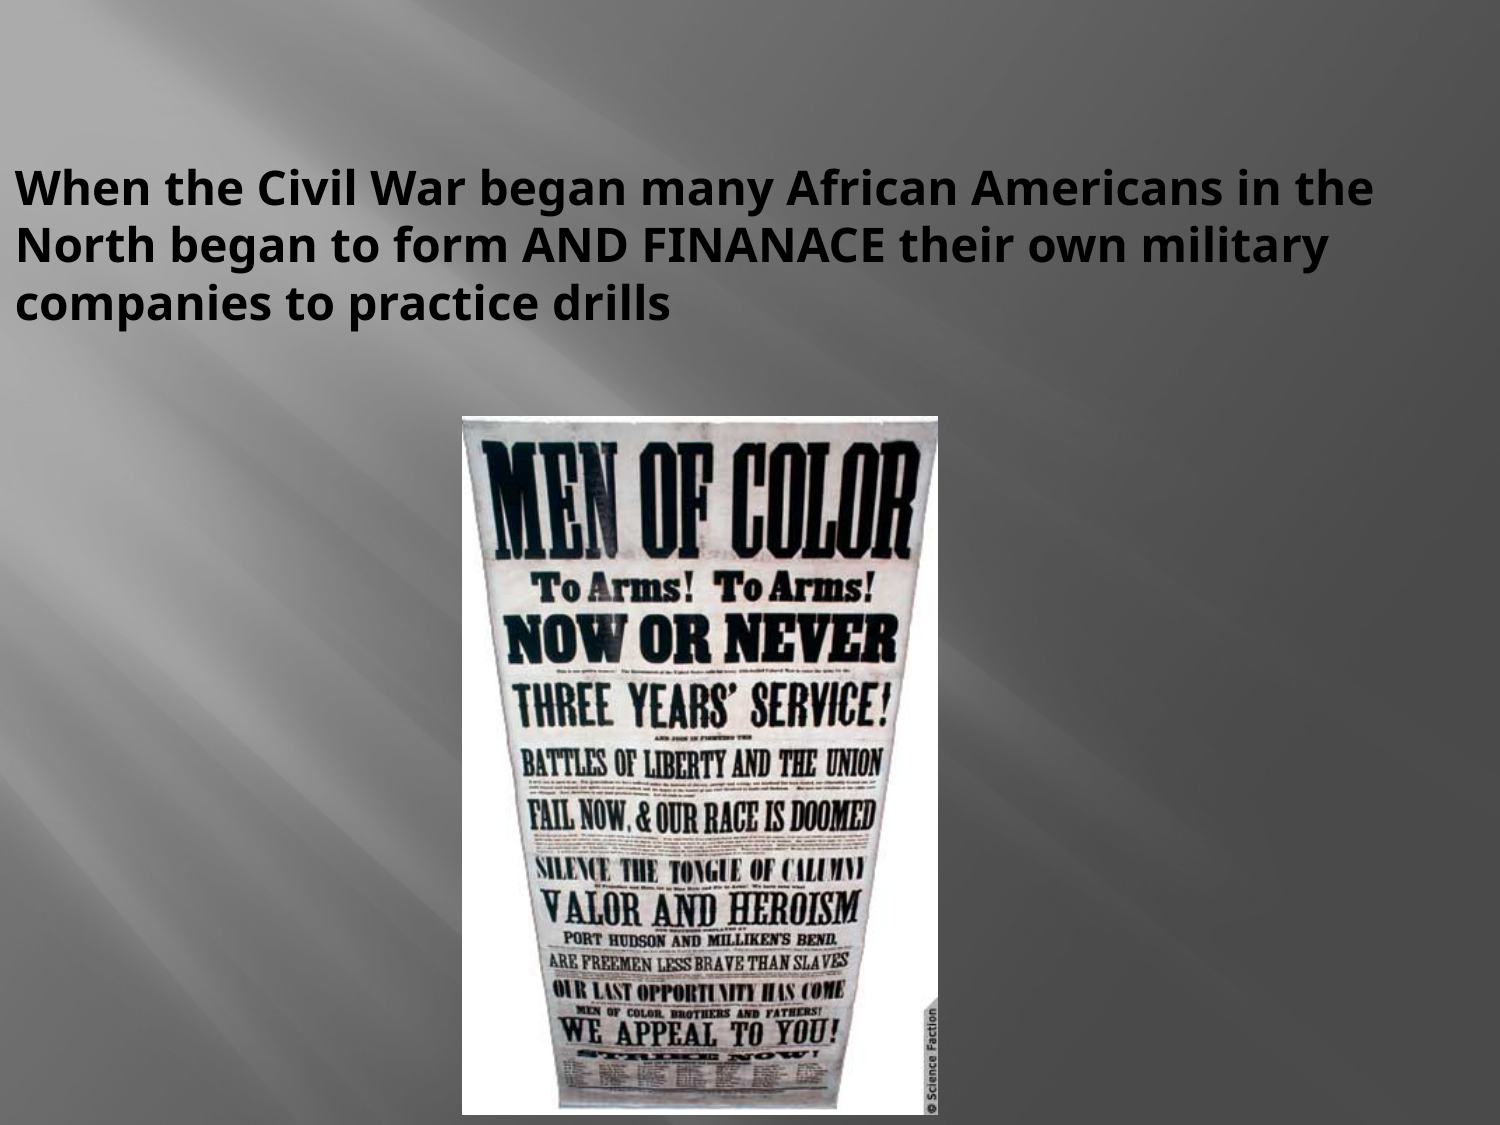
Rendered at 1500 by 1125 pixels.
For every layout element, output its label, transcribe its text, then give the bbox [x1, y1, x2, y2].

title When the Civil War began many African Americans in the North began to form AND FINANACE their own military companies to practice drills [0, 149, 1500, 338]
picture [462, 416, 938, 1115]
